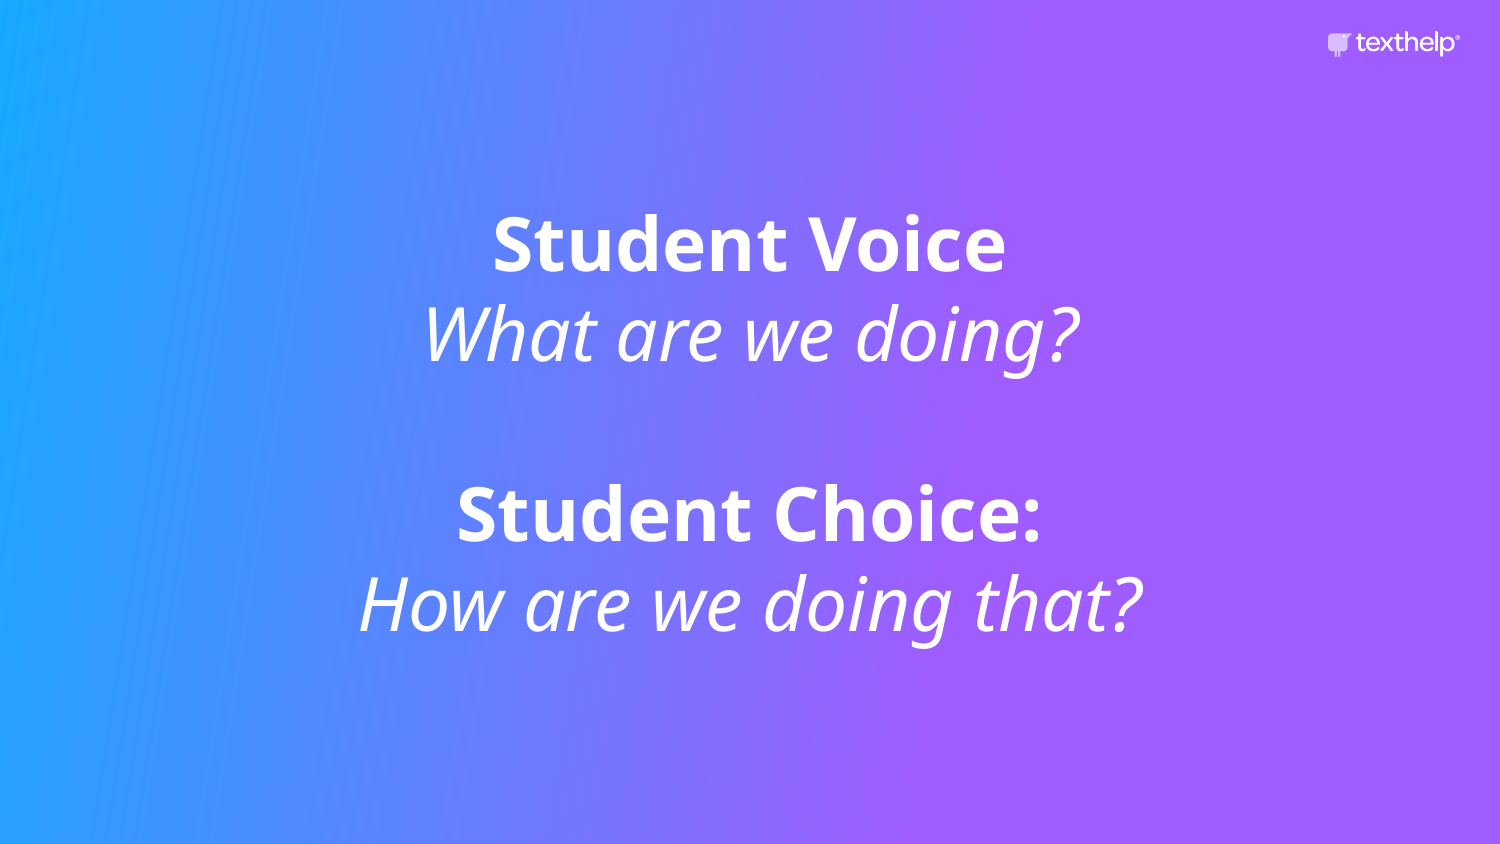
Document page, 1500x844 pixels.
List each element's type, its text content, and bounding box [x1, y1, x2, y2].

picture [0, 0, 1500, 844]
text_box Student Voice What are we doing? Student Choice: How are we doing that? [285, 284, 1215, 560]
